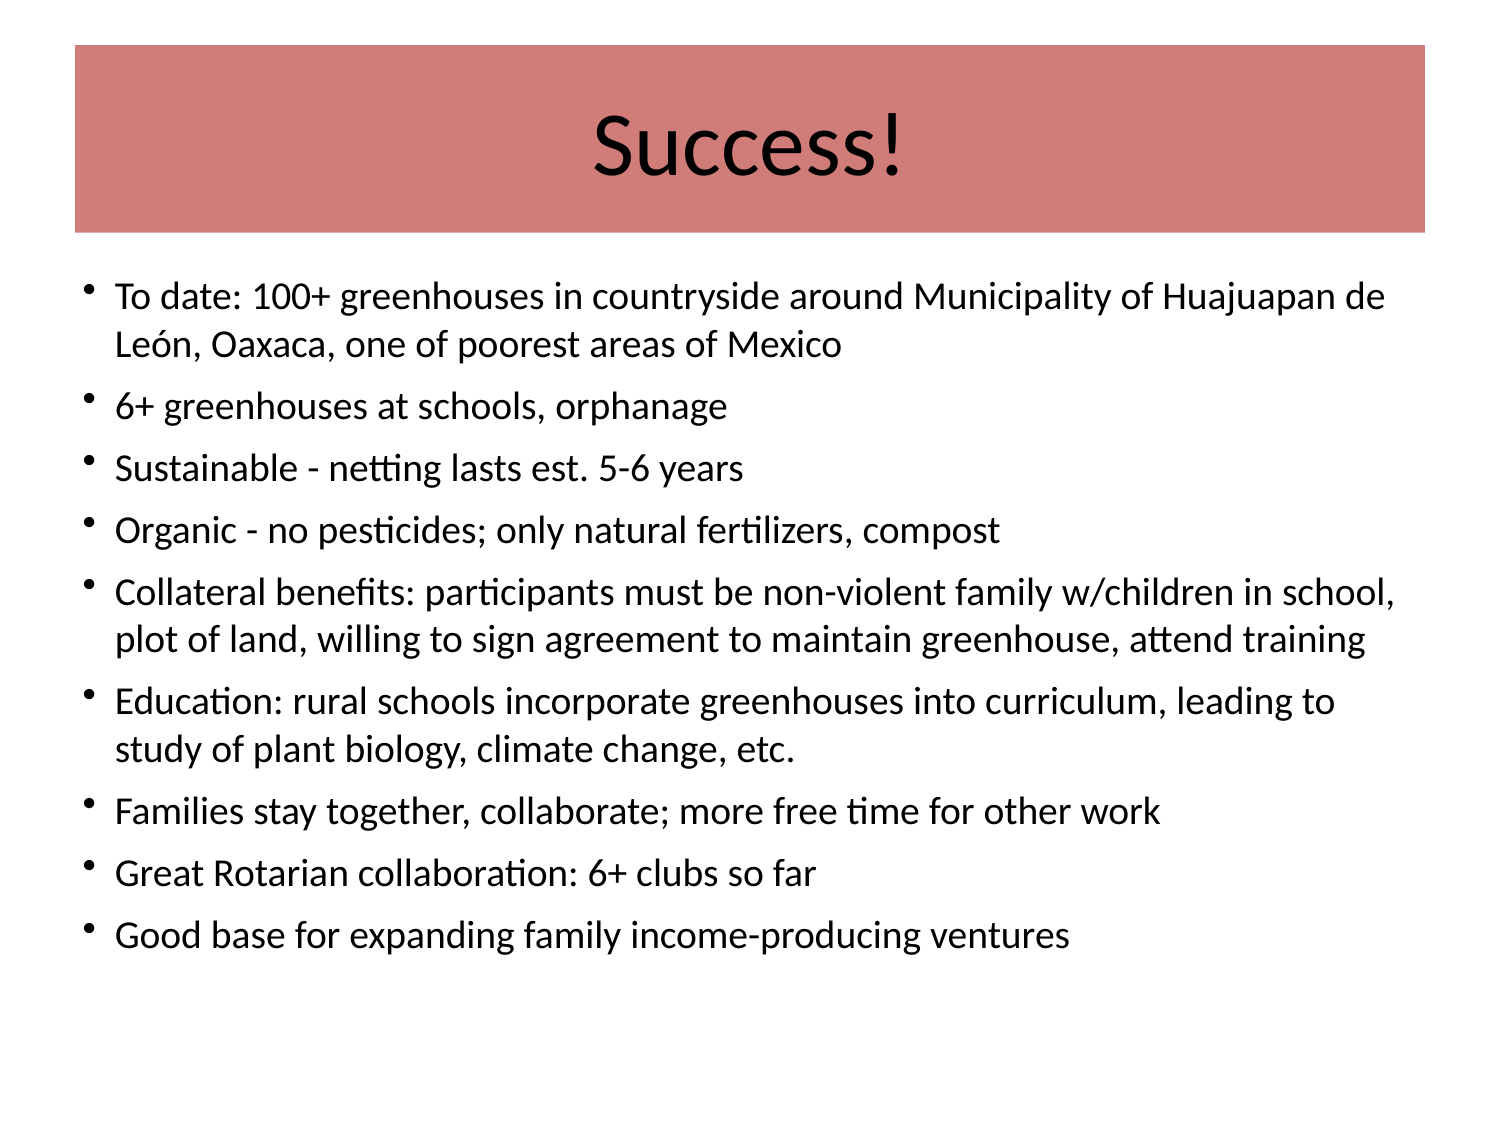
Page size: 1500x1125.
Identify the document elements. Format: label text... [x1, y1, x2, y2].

list To date: 100+ greenhouses in countryside around Municipality of Huajuapan de León, Oaxaca, one of poorest areas of Mexico 6+ greenhouses at schools, orphanage Sustainable - netting lasts est. 5-6 years Organic - no pesticides; only natural fertilizers, compost Collateral benefits: participants must be non-violent family w/children in school, plot of land, willing to sign agreement to maintain greenhouse, attend training Education: rural schools incorporate greenhouses into curriculum, leading to study of plant biology, climate change, etc. Families stay together, collaborate; more free time for other work Great Rotarian collaboration: 6+ clubs so far Good base for expanding family income-producing ventures [74, 261, 1426, 1006]
title Success! [74, 44, 1426, 234]
